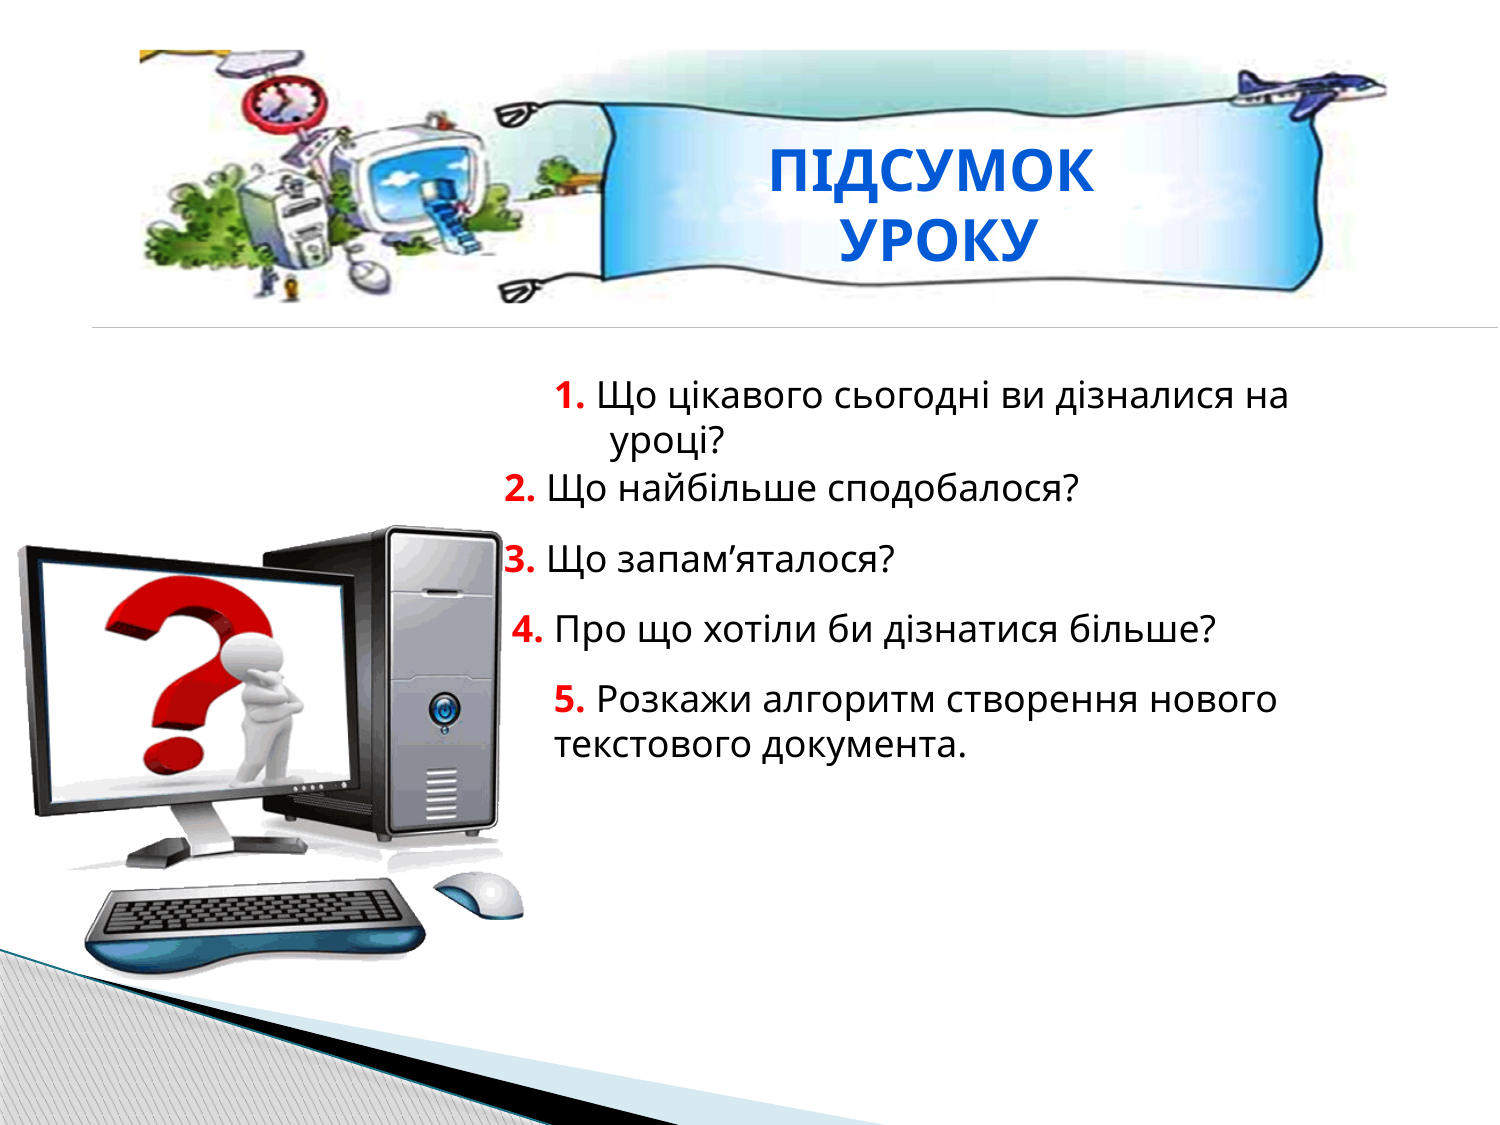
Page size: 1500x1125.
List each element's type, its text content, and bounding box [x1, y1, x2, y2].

text_box 2. Що найбільше сподобалося? [489, 456, 1207, 517]
text_box 4. Про що хотіли би дізнатися більше? [537, 597, 1345, 658]
picture [0, 503, 532, 1036]
picture [91, 34, 1500, 329]
text_box 1. Що цікавого сьогодні ви дізналися на уроці? [539, 363, 1430, 468]
text_box 5. Розкажи алгоритм створення нового текстового документа. [539, 667, 1430, 773]
text_box 3. Що запам’яталося? [537, 527, 1023, 588]
